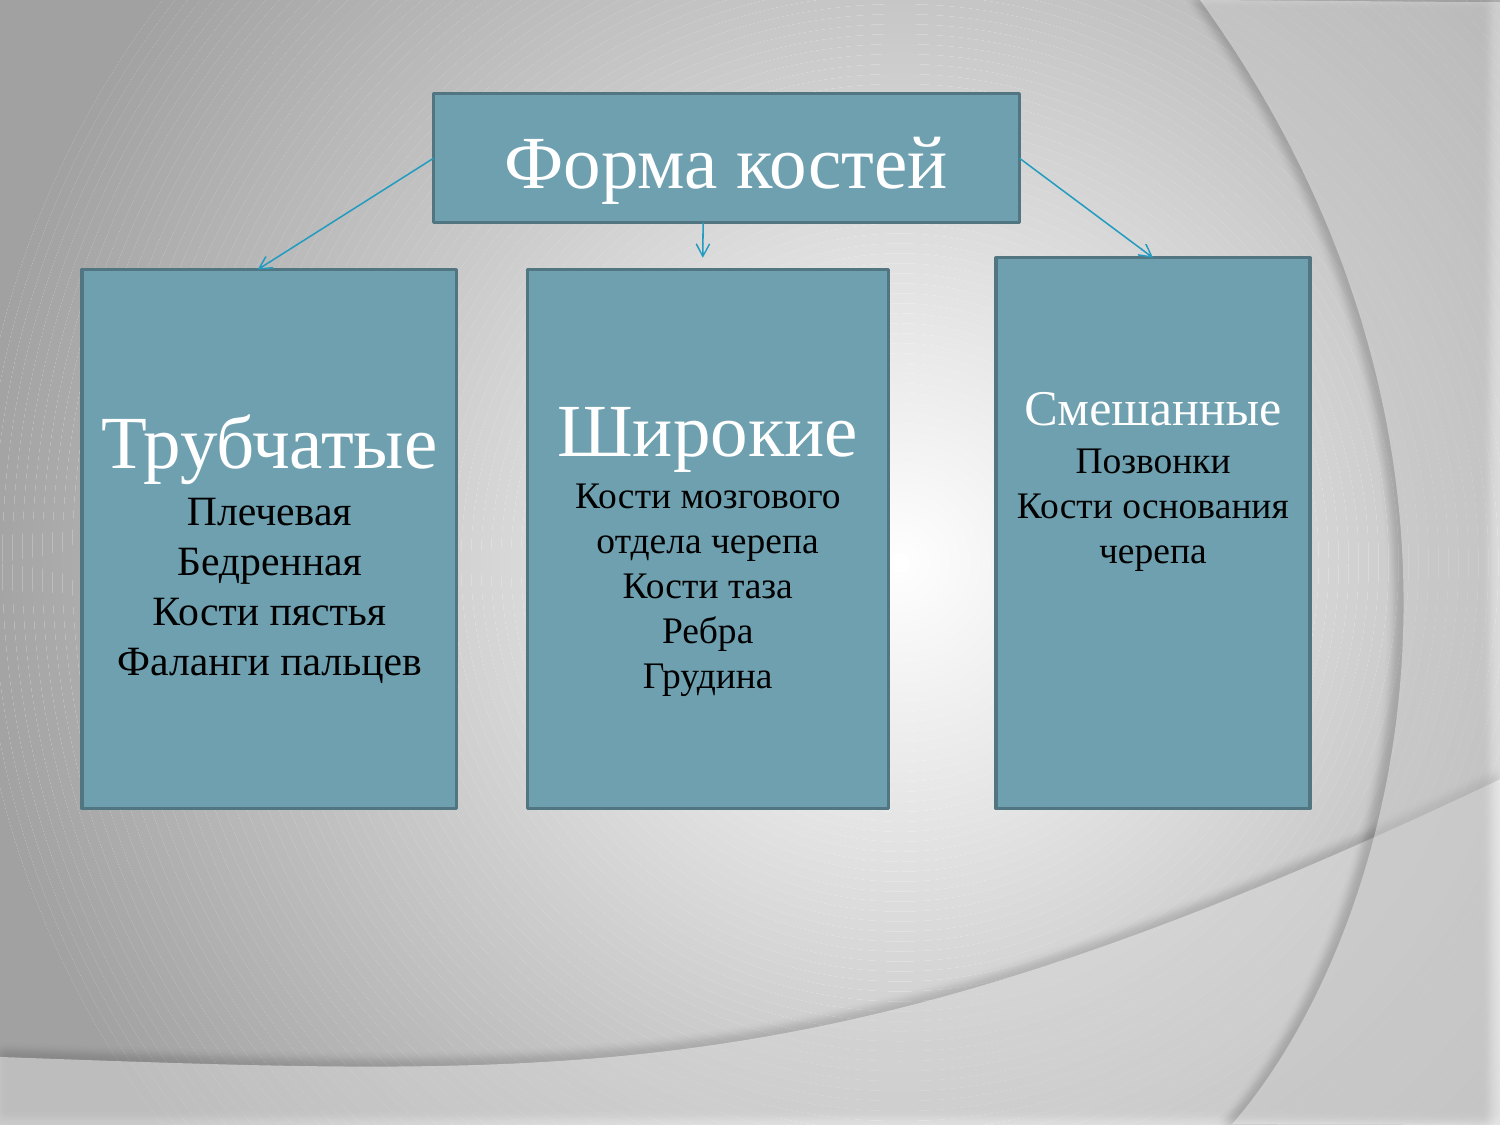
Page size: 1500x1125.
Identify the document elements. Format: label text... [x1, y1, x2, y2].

text_box Трубчатые Плечевая Бедренная Кости пястья Фаланги пальцев [80, 268, 458, 810]
text_box Форма костей [432, 92, 1021, 224]
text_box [257, 157, 434, 270]
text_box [1019, 157, 1154, 259]
text_box Смешанные Позвонки Кости основания черепа [994, 256, 1312, 810]
text_box Широкие Кости мозгового отдела черепа Кости таза Ребра Грудина [526, 268, 890, 810]
